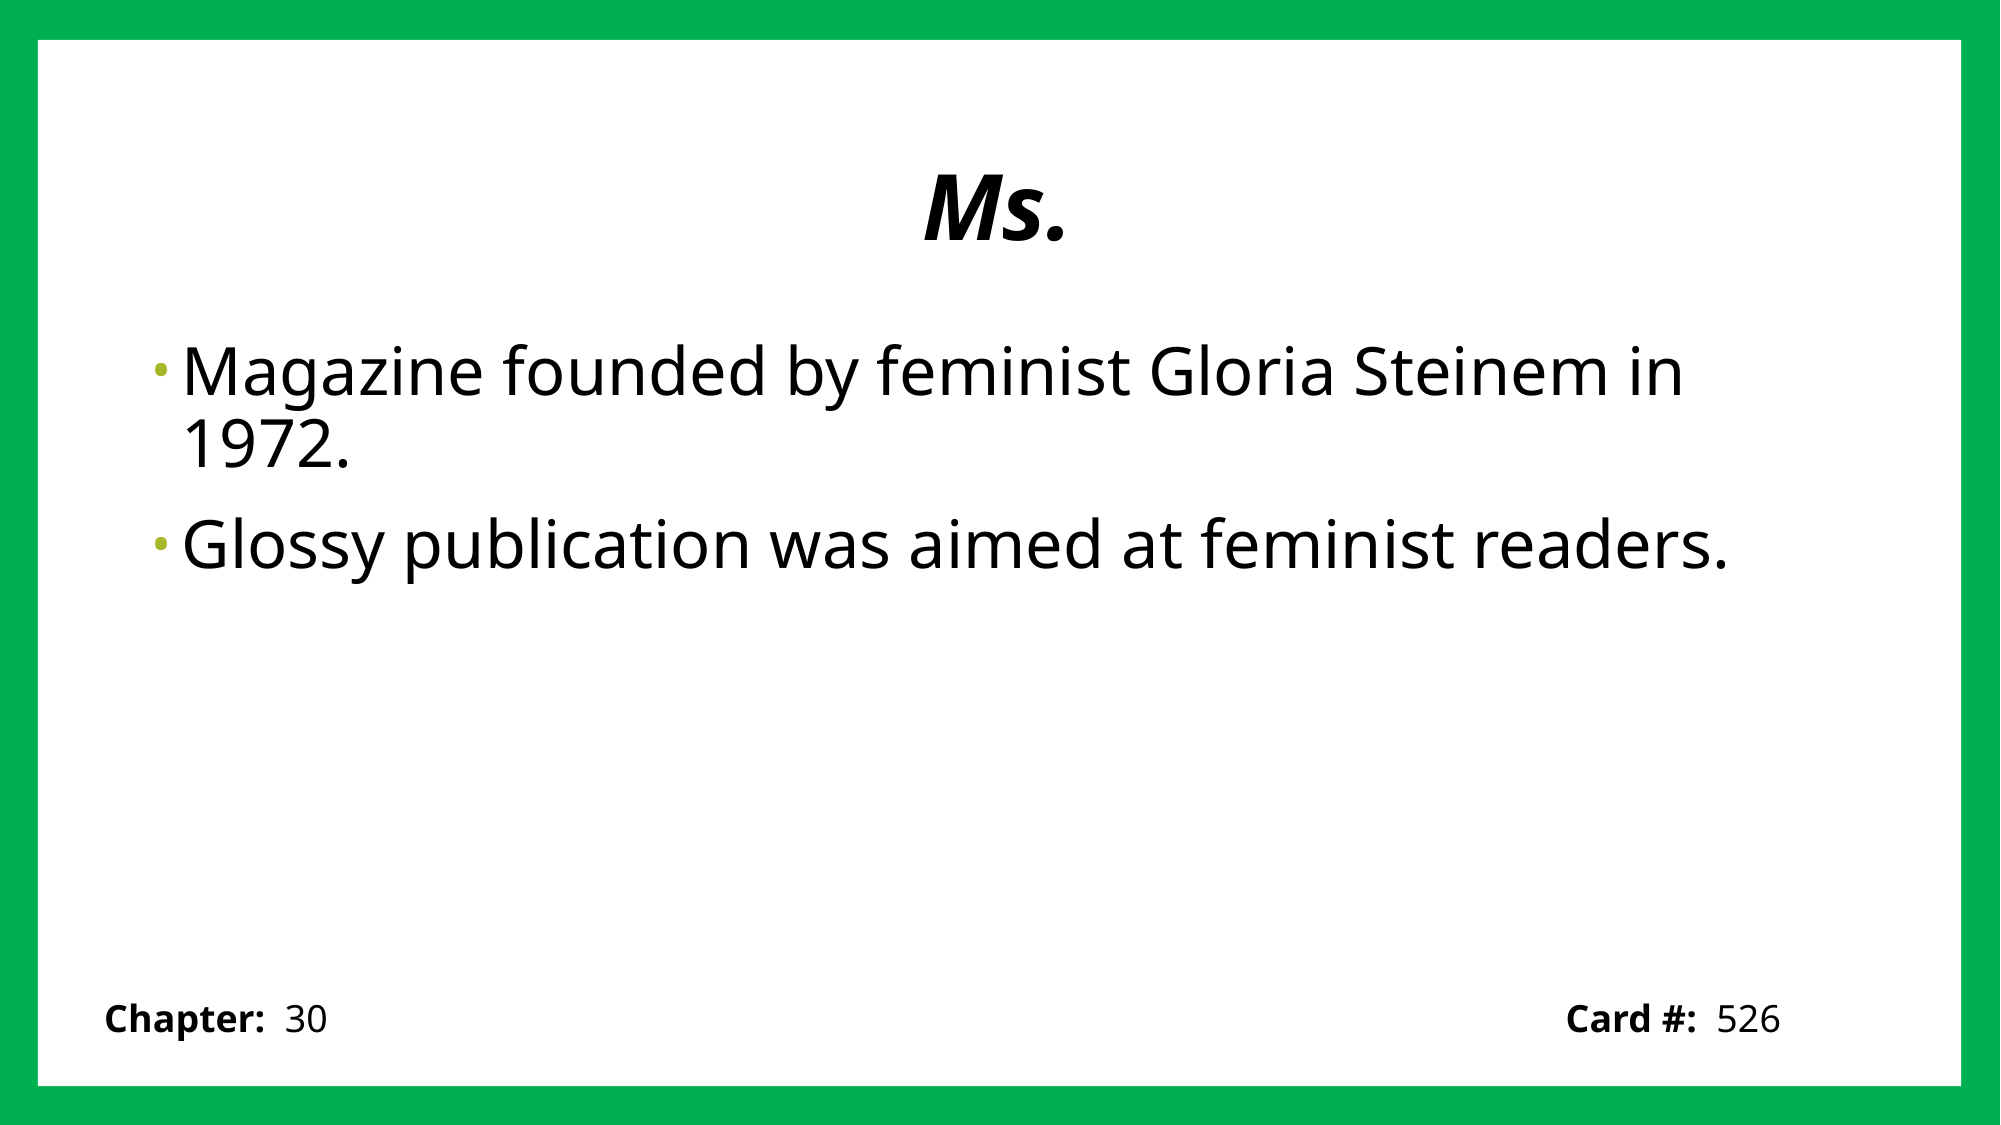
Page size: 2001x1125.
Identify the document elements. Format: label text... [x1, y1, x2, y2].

list Magazine founded by feminist Gloria Steinem in 1972. Glossy publication was aimed at feminist readers. [129, 329, 1886, 926]
text_box Chapter: 30 [89, 987, 605, 1048]
title Ms. [187, 99, 1808, 323]
text_box Card #: 526 [1550, 987, 1913, 1047]
